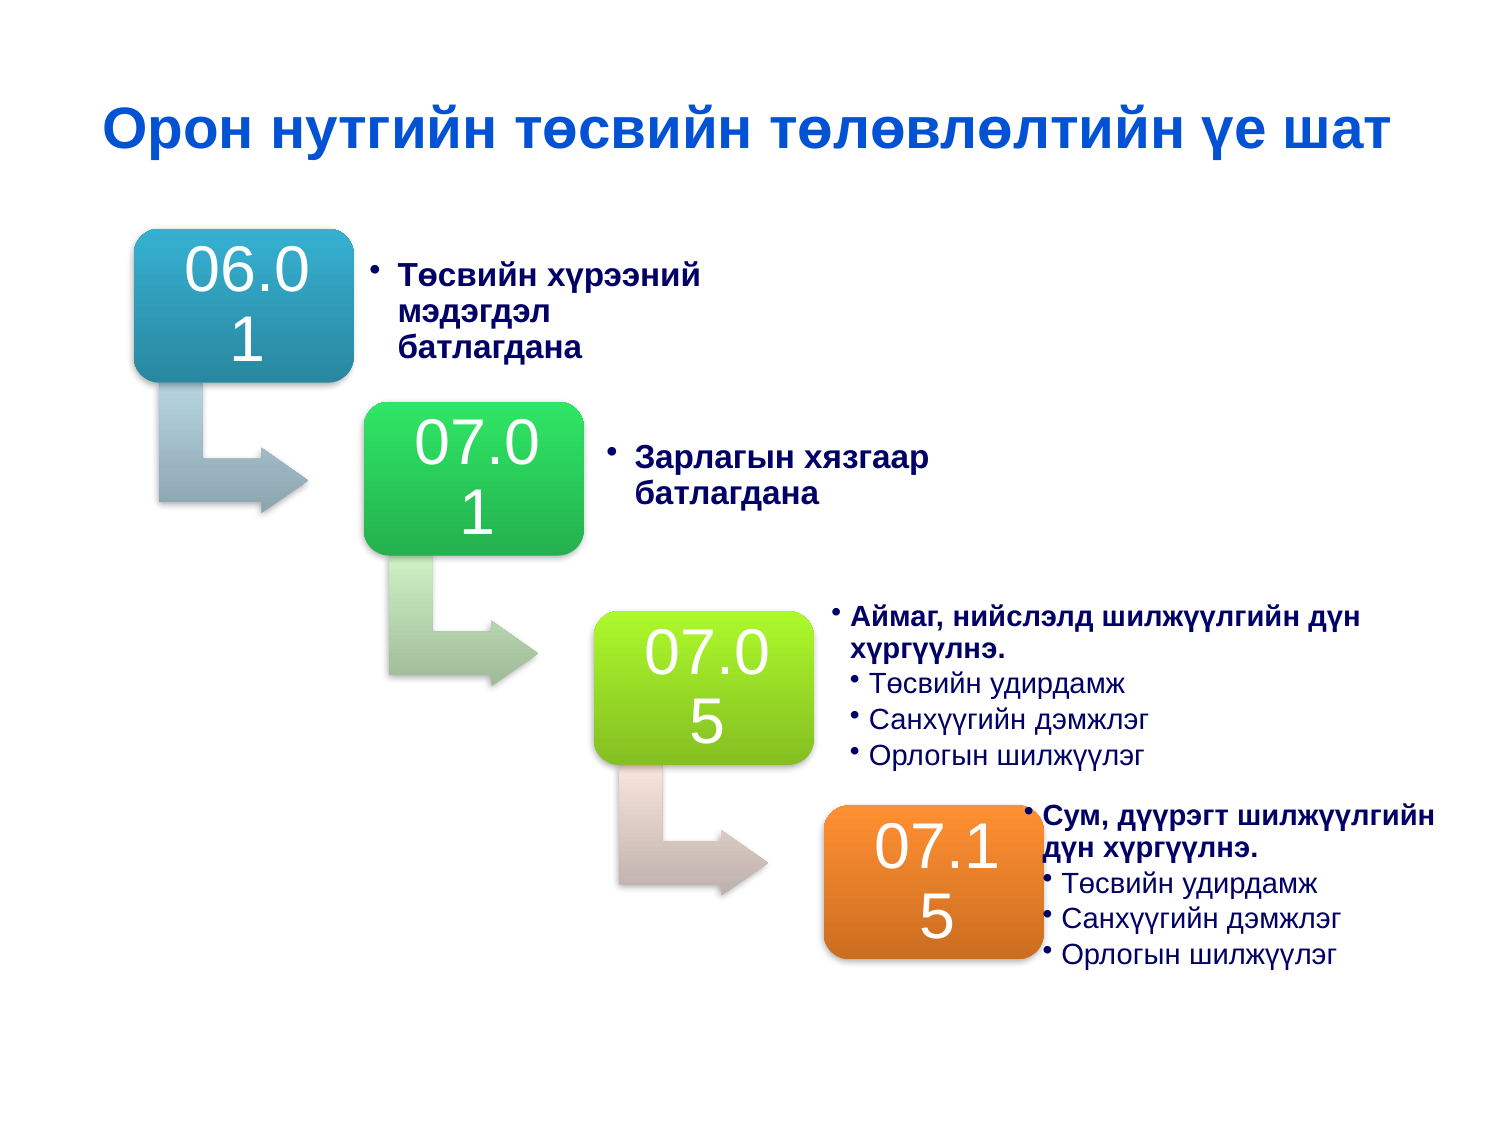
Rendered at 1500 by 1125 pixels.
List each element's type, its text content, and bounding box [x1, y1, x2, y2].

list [0, 224, 1500, 985]
title Орон нутгийн төсвийн төлөвлөлтийн үе шат [87, 37, 1413, 213]
